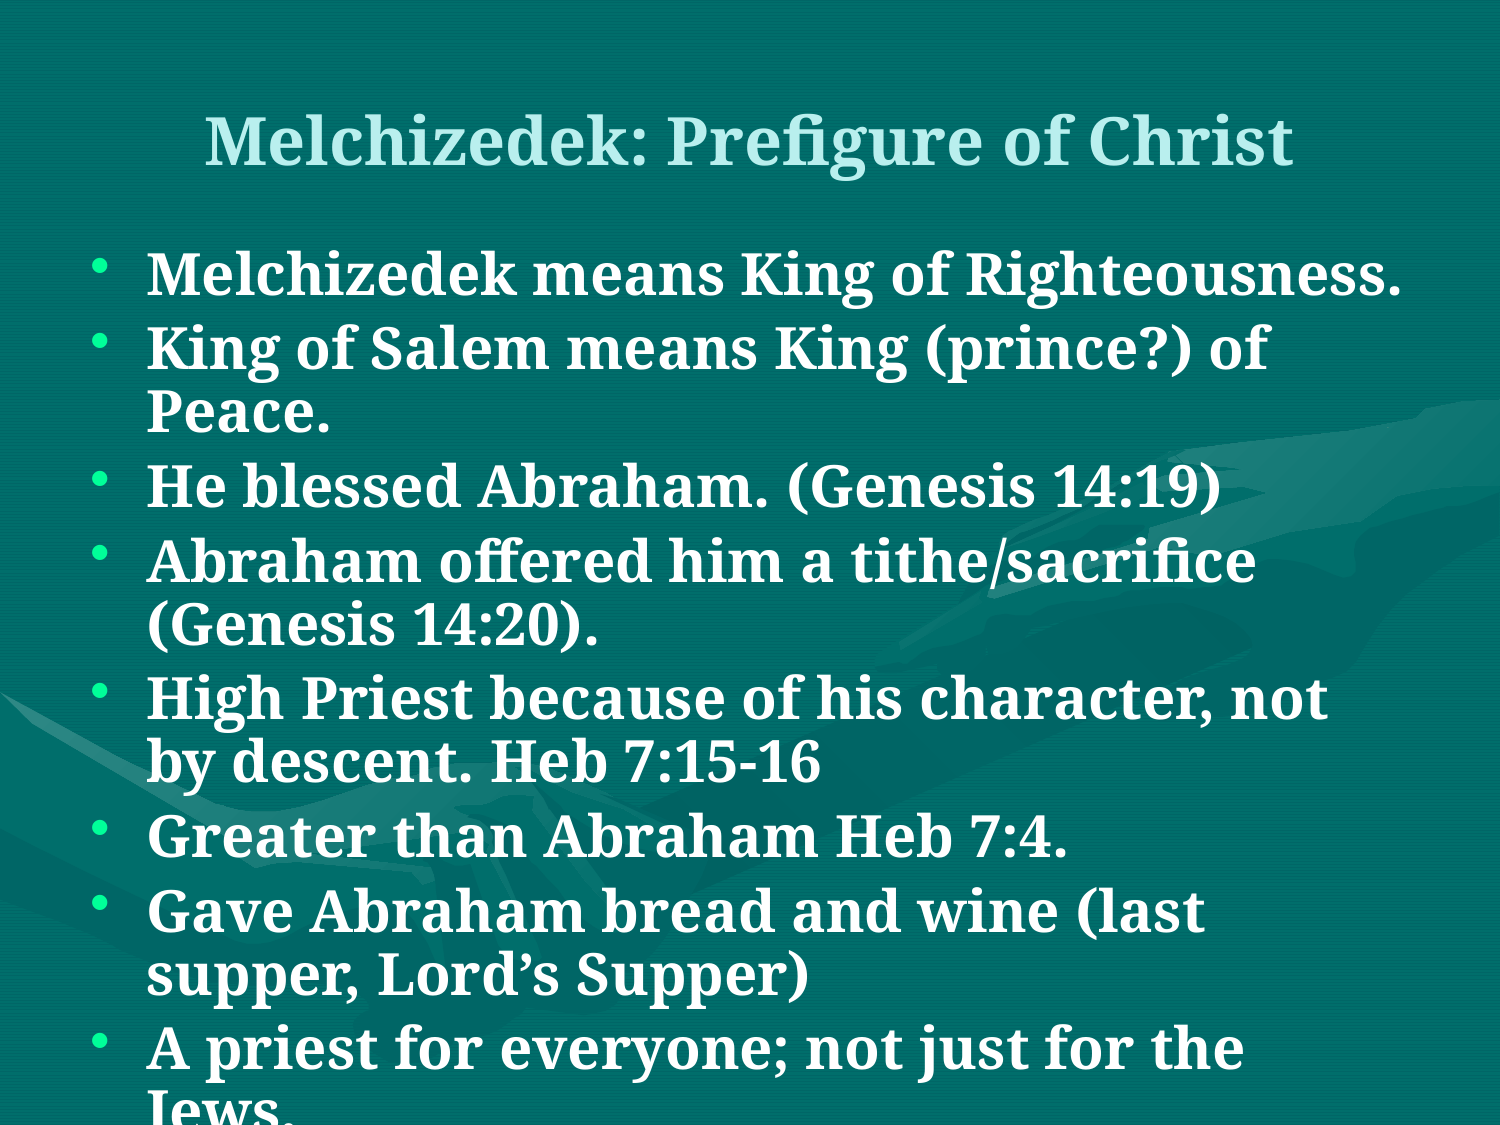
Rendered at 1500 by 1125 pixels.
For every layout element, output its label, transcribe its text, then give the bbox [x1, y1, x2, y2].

list Melchizedek means King of Righteousness. King of Salem means King (prince?) of Peace. He blessed Abraham. (Genesis 14:19) Abraham offered him a tithe/sacrifice (Genesis 14:20). High Priest because of his character, not by descent. Heb 7:15-16 Greater than Abraham Heb 7:4. Gave Abraham bread and wine (last supper, Lord’s Supper) A priest for everyone; not just for the Jews. [75, 237, 1425, 1050]
title Melchizedek: Prefigure of Christ [75, 45, 1425, 233]
